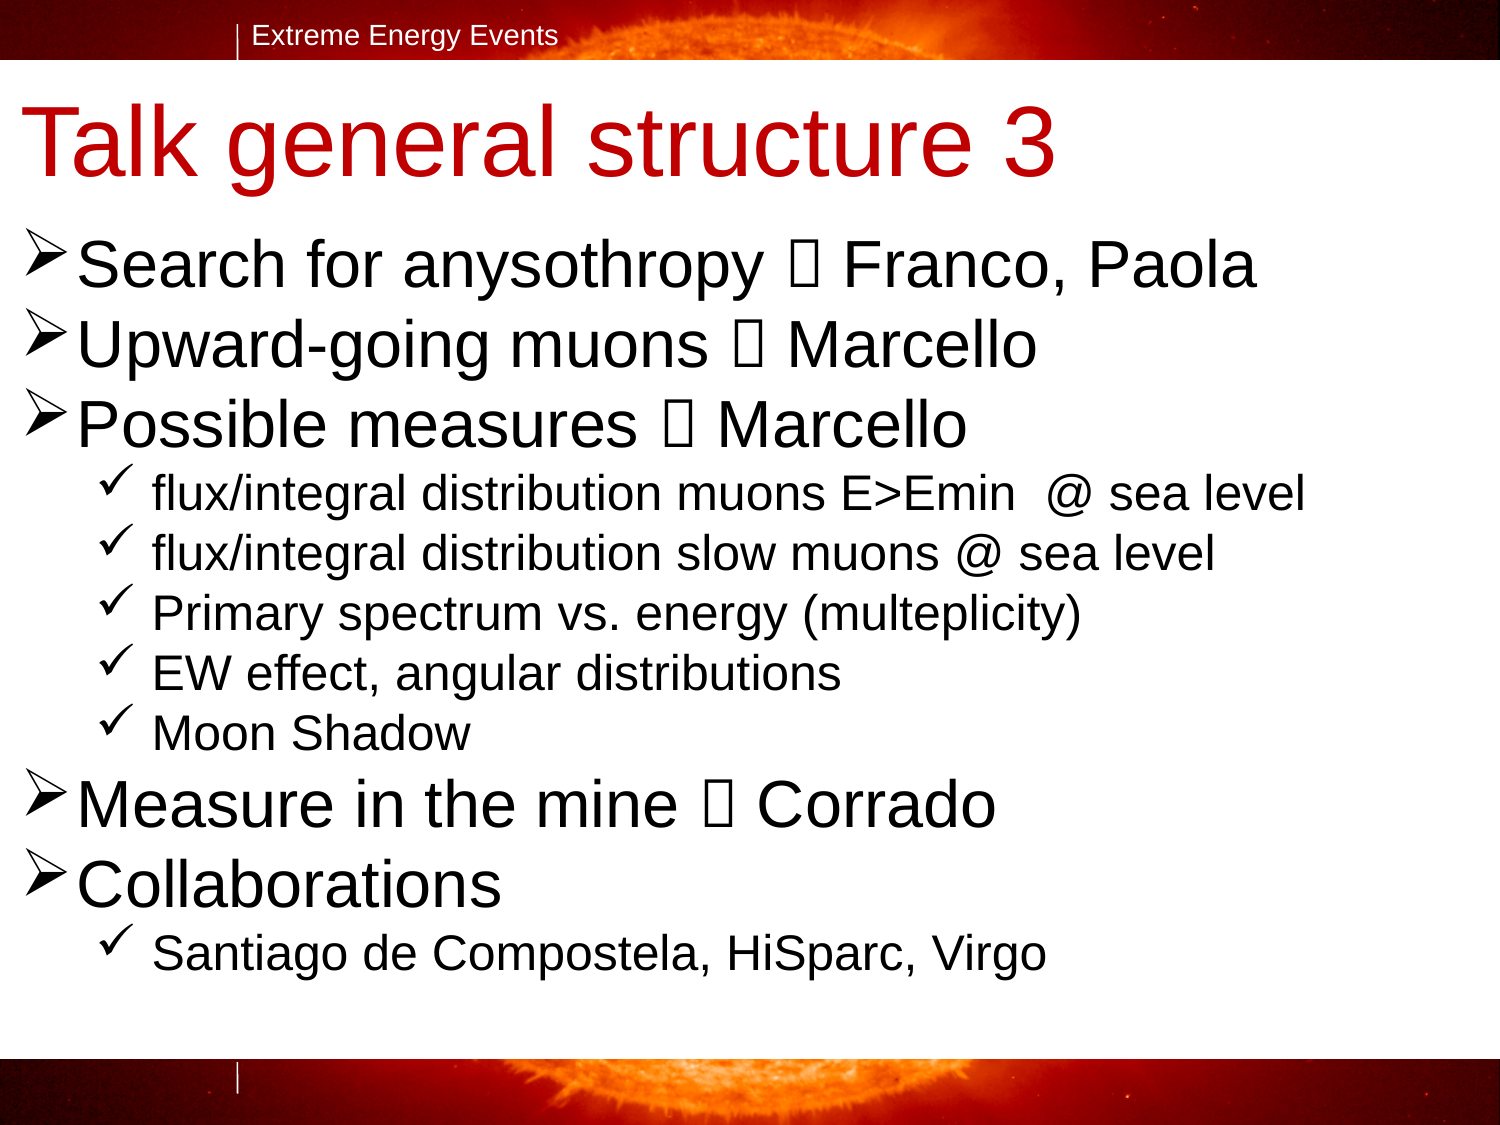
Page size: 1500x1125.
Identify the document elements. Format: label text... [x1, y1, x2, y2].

picture [0, 0, 1500, 60]
text_box Talk general structure 3 Search for anysothropy  Franco, Paola Upward-going muons  Marcello Possible measures  Marcello flux/integral distribution muons E>Emin @ sea level flux/integral distribution slow muons @ sea level Primary spectrum vs. energy (multeplicity) EW effect, angular distributions Moon Shadow Measure in the mine  Corrado Collaborations Santiago de Compostela, HiSparc, Virgo [5, 68, 1500, 989]
picture [0, 1059, 1500, 1125]
